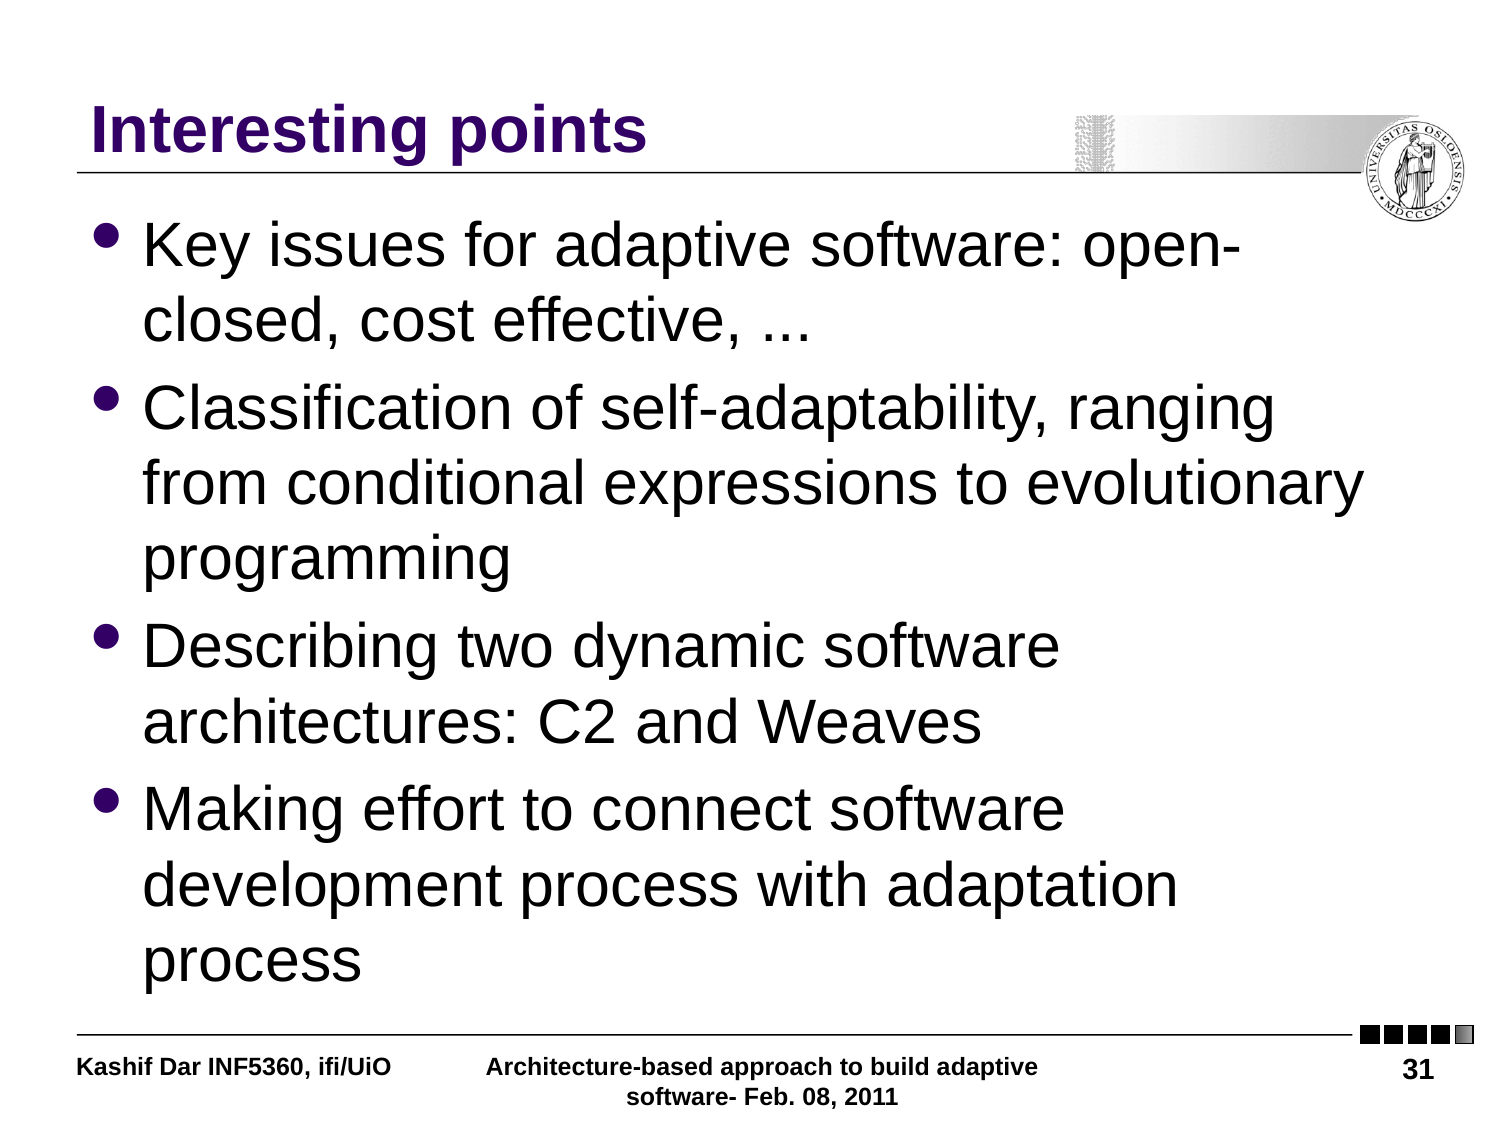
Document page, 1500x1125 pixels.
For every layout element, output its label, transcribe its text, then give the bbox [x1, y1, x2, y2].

footer Architecture-based approach to build adaptive software- Feb. 08, 2011 [419, 1042, 1099, 1118]
text_box [1408, 1025, 1426, 1042]
list Key issues for adaptive software: open-closed, cost effective, ... Classification of self-adaptability, ranging from conditional expressions to evolutionary programming Describing two dynamic software architectures: C2 and Weaves Making effort to connect software development process with adaptation process [74, 196, 1426, 1006]
slide_number Kashif Dar INF5360, ifi/UiO [60, 1042, 412, 1118]
text_box [1455, 1025, 1474, 1044]
text_box [1384, 1025, 1403, 1042]
text_box [1431, 1025, 1450, 1042]
title Interesting points [74, 30, 1313, 174]
text_box [1361, 1025, 1379, 1042]
picture [1313, 115, 1469, 226]
slide_number 31 [1099, 1042, 1450, 1118]
